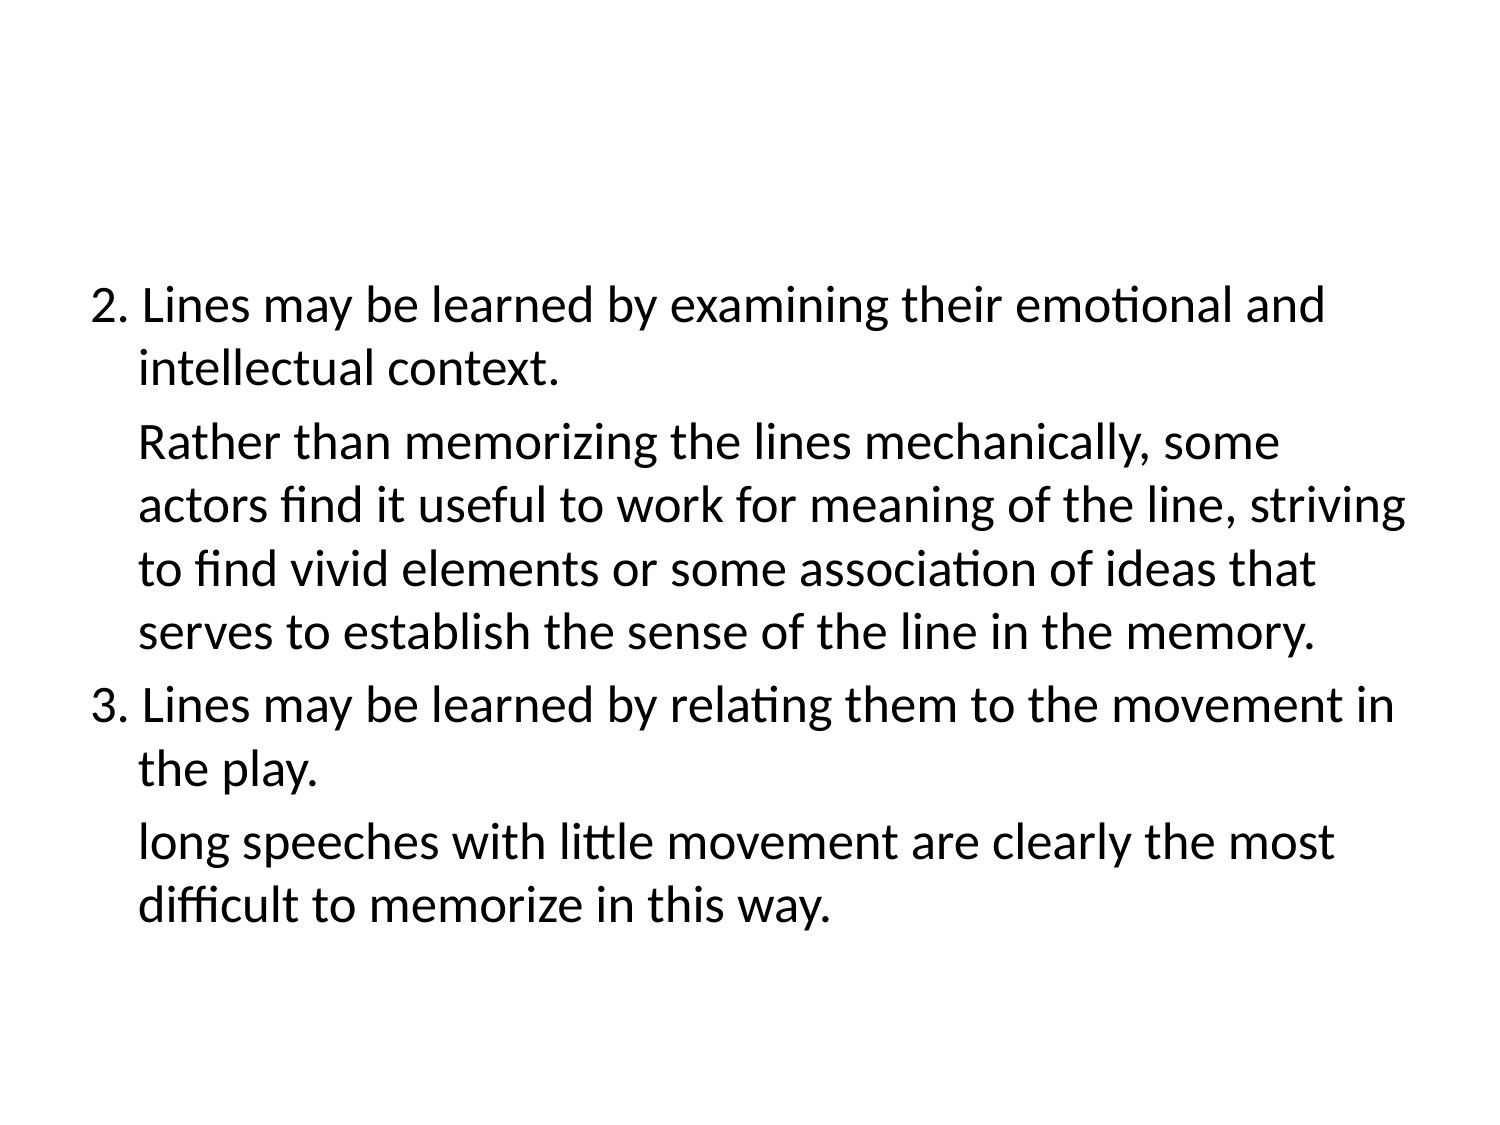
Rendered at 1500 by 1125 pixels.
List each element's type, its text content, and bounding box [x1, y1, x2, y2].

list 2. Lines may be learned by examining their emotional and intellectual context. Rather than memorizing the lines mechanically, some actors find it useful to work for meaning of the line, striving to find vivid elements or some association of ideas that serves to establish the sense of the line in the memory. 3. Lines may be learned by relating them to the movement in the play. long speeches with little movement are clearly the most difficult to memorize in this way. [75, 262, 1425, 1005]
